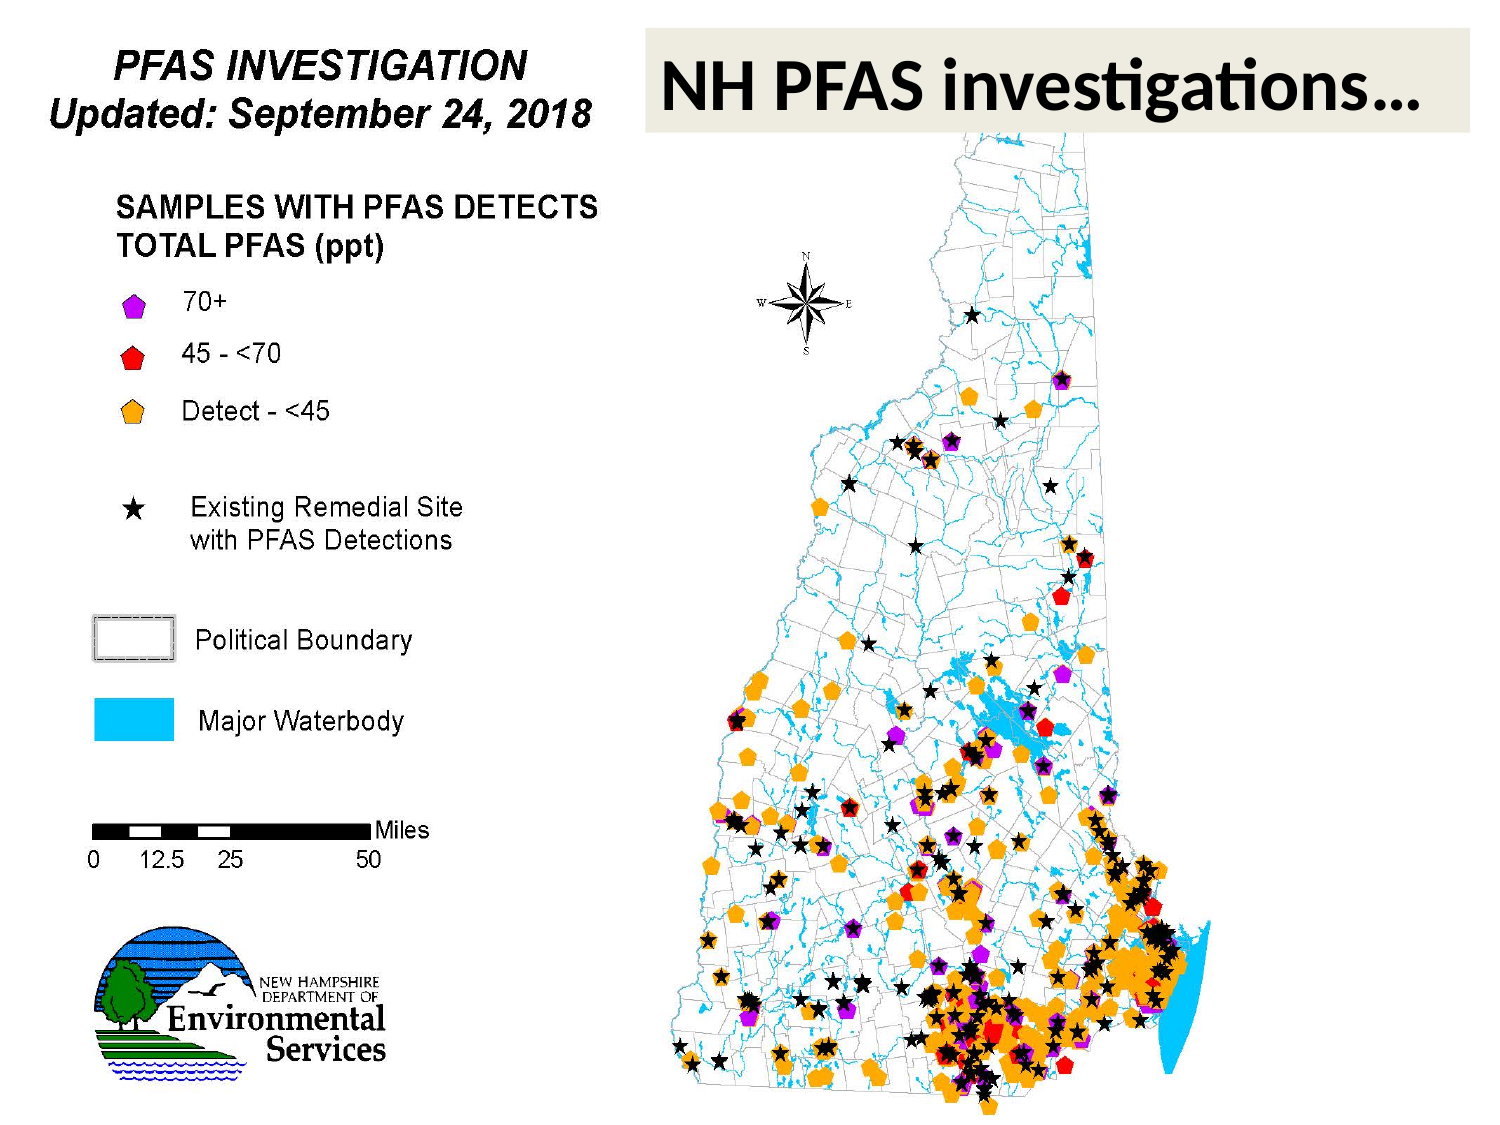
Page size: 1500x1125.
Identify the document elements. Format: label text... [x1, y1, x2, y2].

text_box NH PFAS investigations… [1406, 27, 1471, 133]
picture [0, 0, 1403, 1125]
